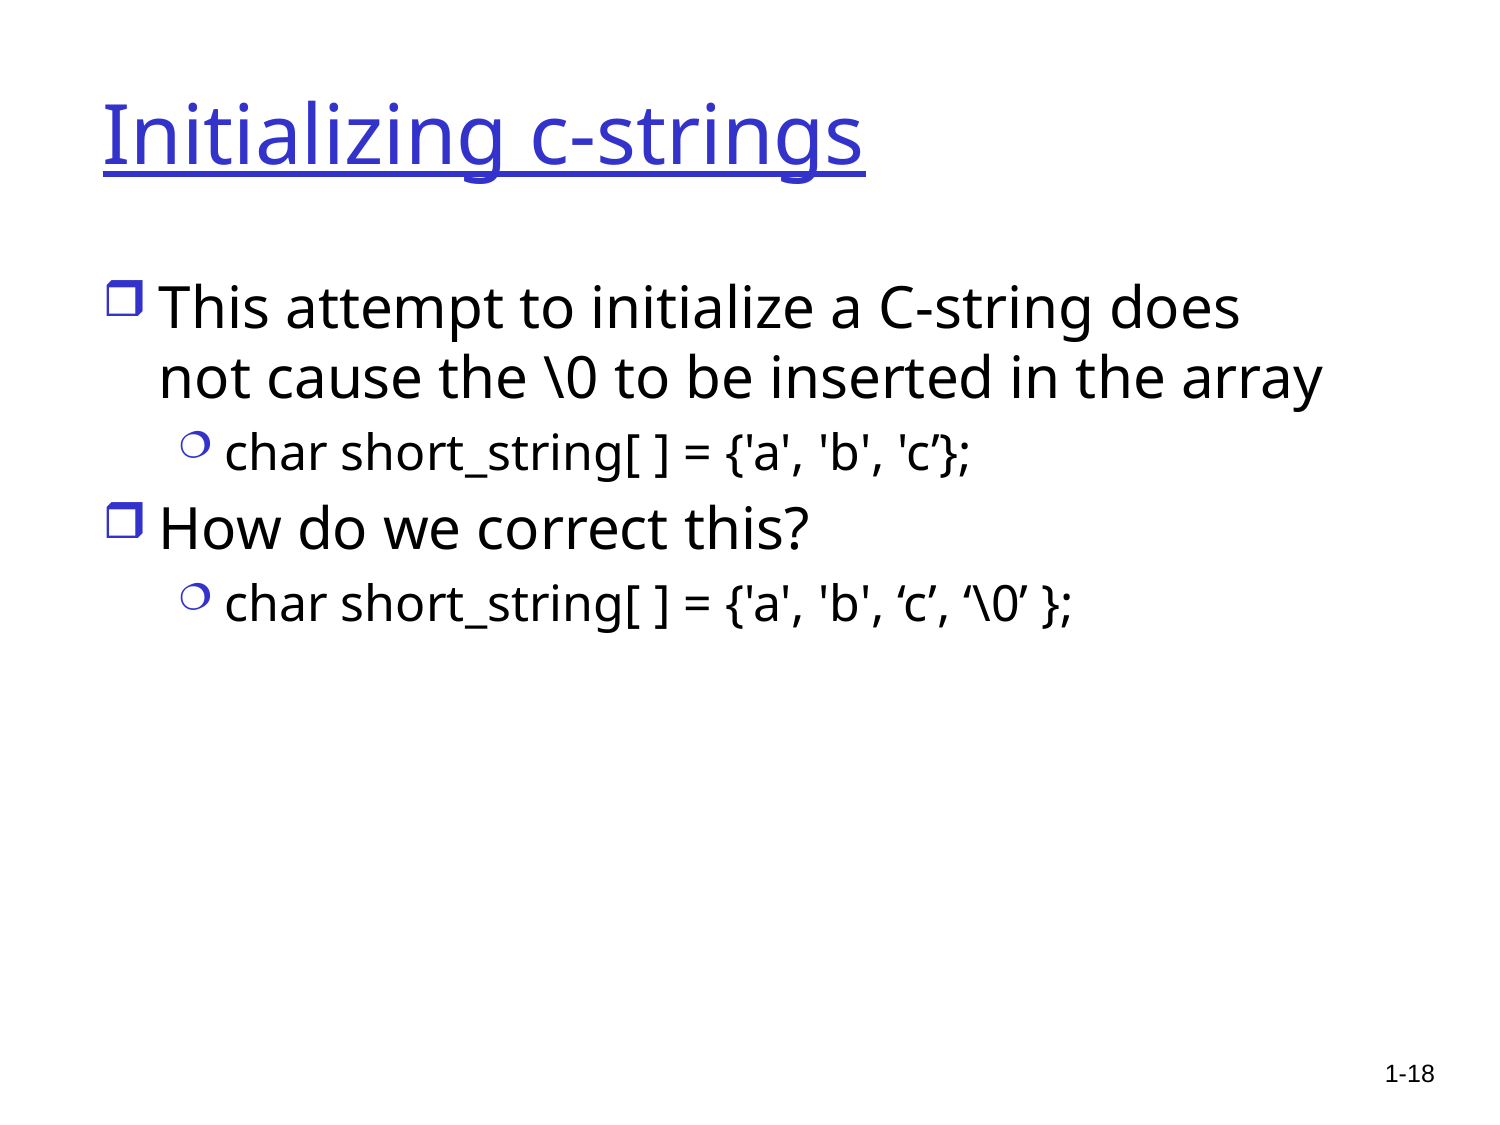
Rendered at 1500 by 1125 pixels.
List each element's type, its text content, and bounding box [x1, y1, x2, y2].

title Initializing c-strings [87, 37, 1363, 226]
slide_number 1-18 [1338, 1049, 1451, 1125]
list This attempt to initialize a C-string does not cause the \0 to be inserted in the array char short_string[ ] = {'a', 'b', 'c’}; How do we correct this? char short_string[ ] = {'a', 'b', ‘c’, ‘\0’ }; [87, 262, 1363, 1026]
